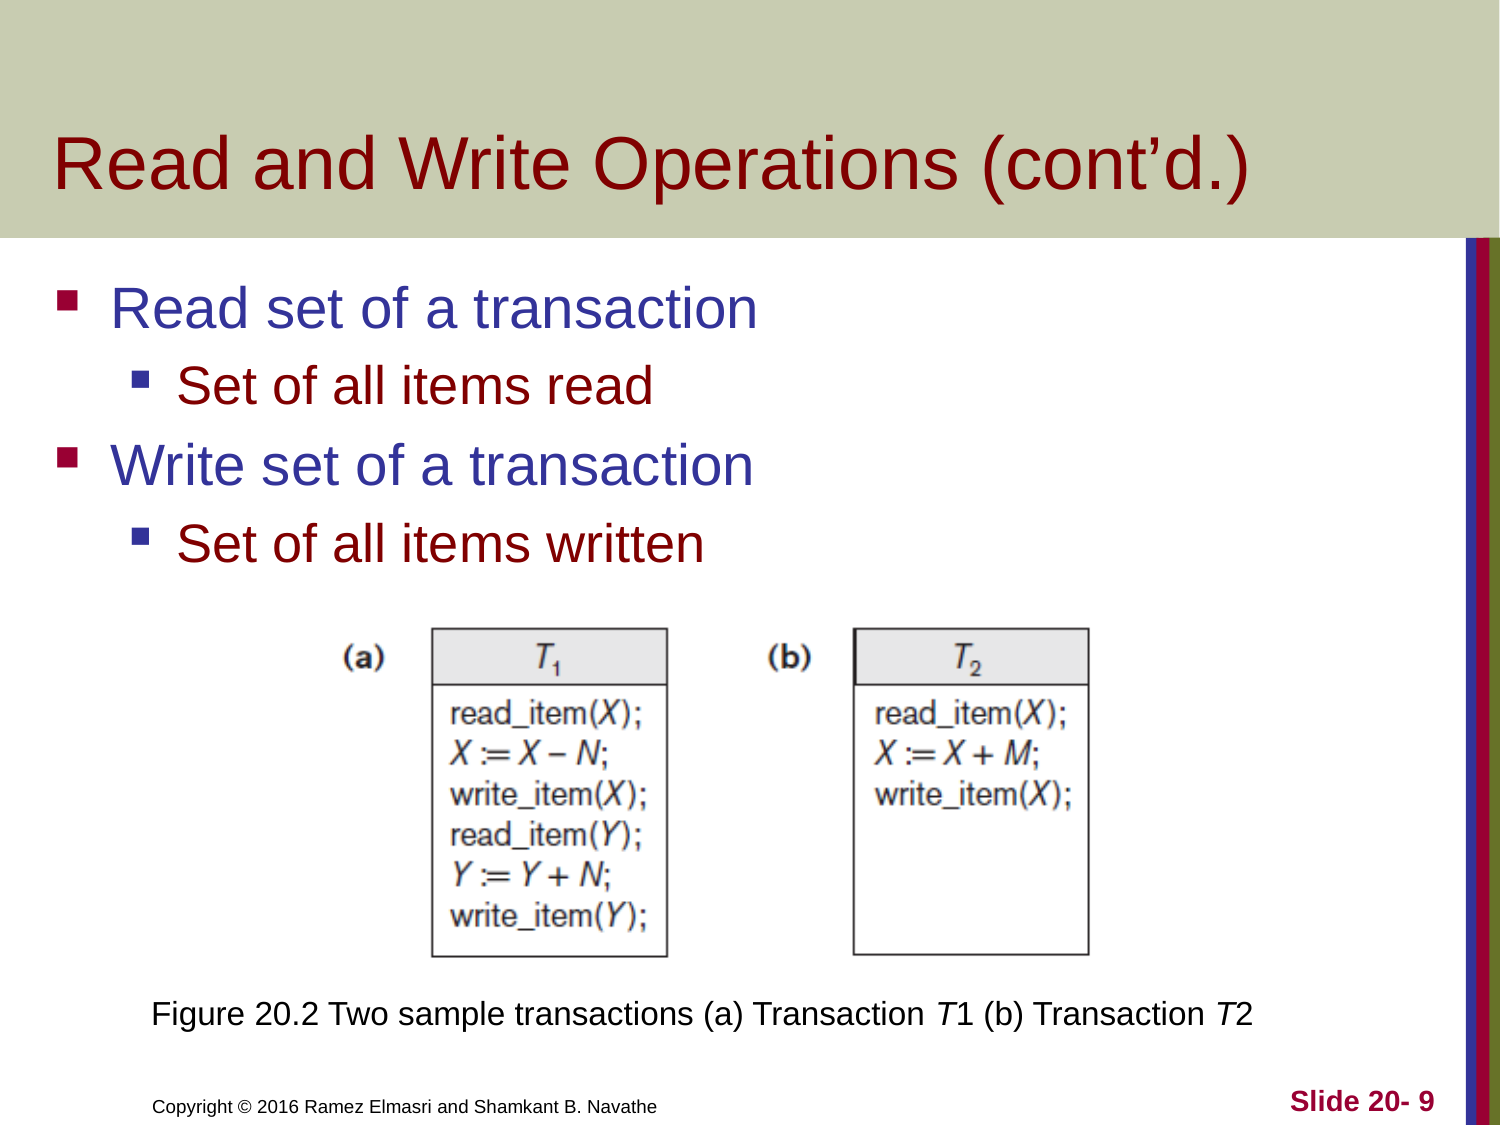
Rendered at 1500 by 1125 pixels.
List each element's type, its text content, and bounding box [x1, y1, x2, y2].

picture [322, 609, 1117, 985]
slide_number Slide 20- 9 [1137, 1049, 1451, 1125]
text_box Figure 20.2 Two sample transactions (a) Transaction T1 (b) Transaction T2 [136, 984, 1303, 1040]
title Read and Write Operations (cont’d.) [37, 49, 1317, 213]
list Read set of a transaction Set of all items read Write set of a transaction Set of all items written [39, 262, 1400, 1013]
